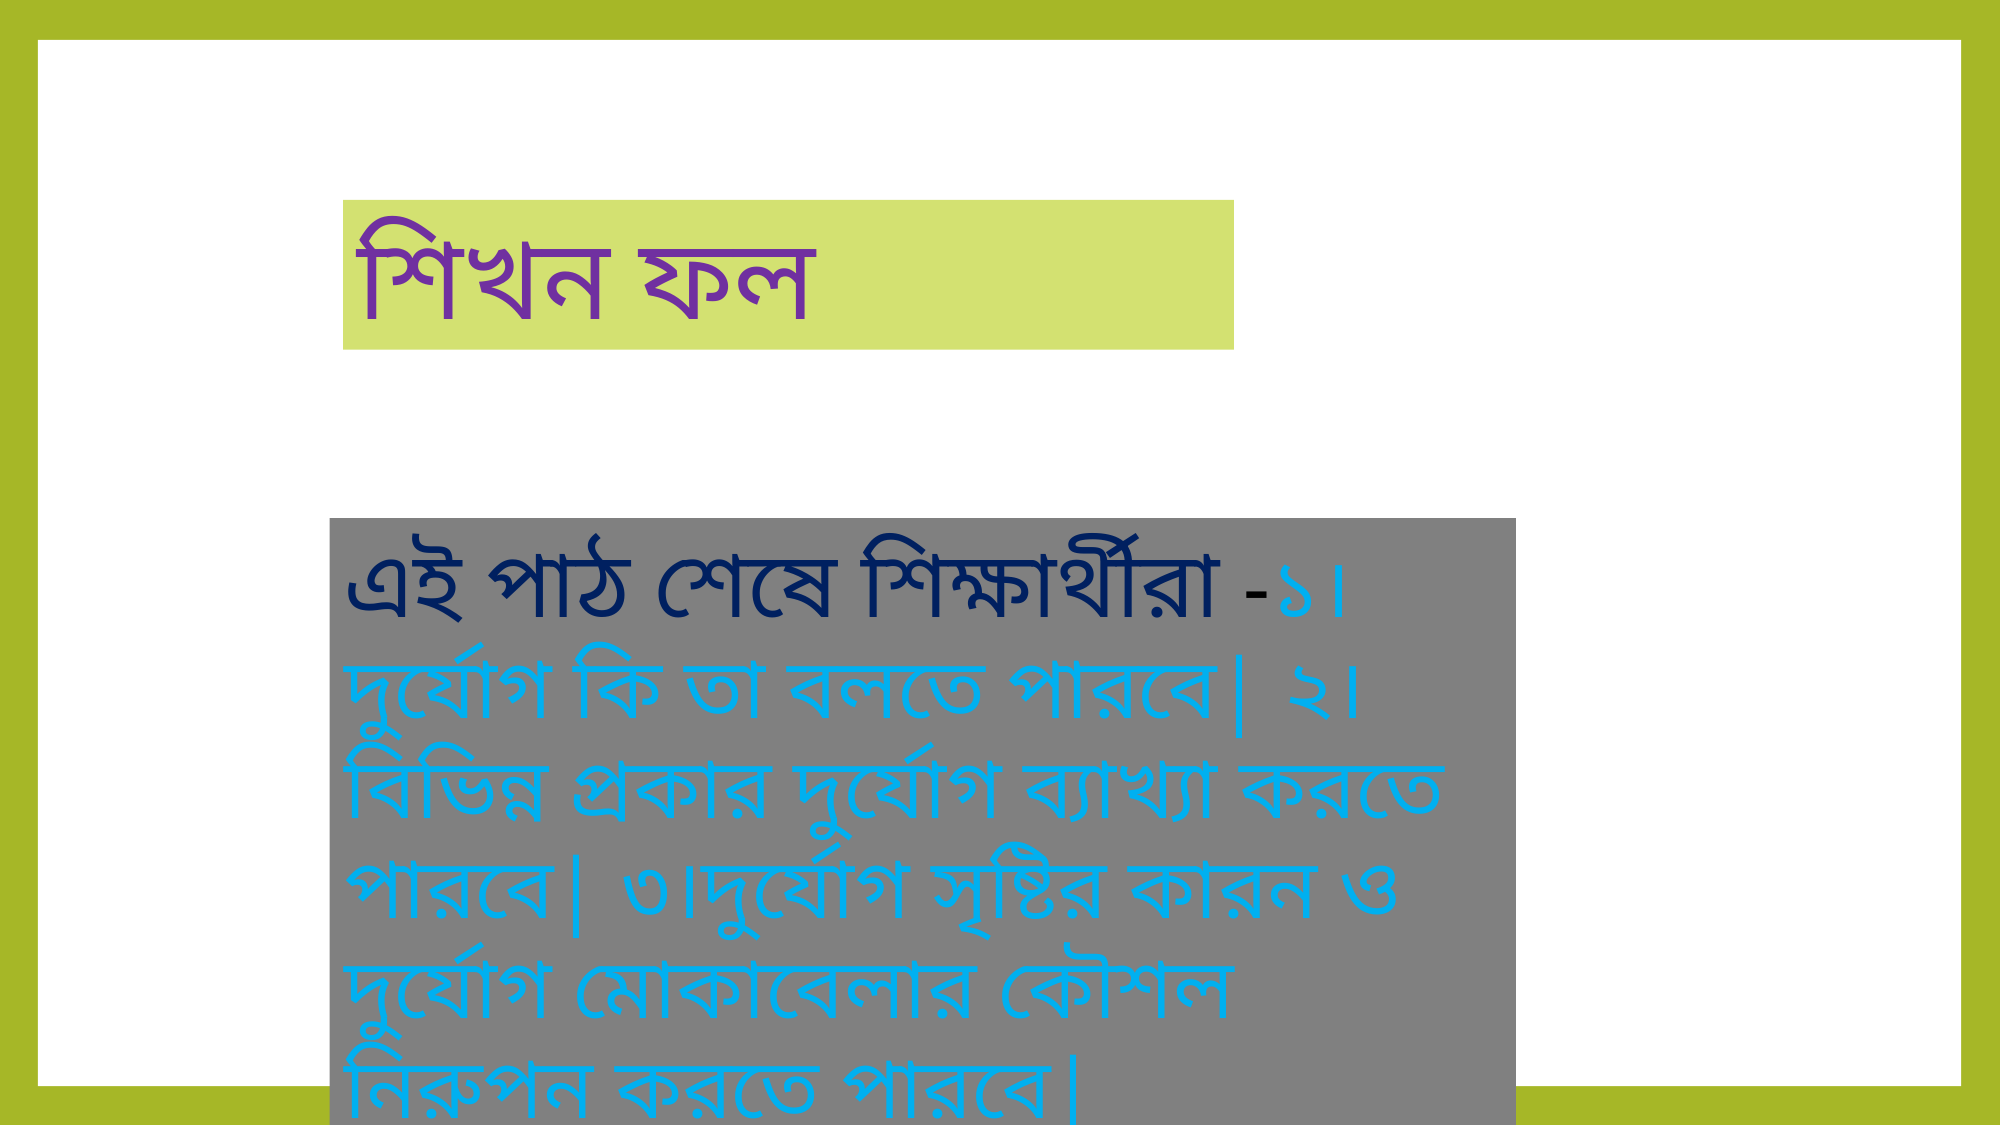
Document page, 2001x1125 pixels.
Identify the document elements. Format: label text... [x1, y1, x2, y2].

text_box শিখন ফল [343, 199, 1234, 350]
text_box এই পাঠ শেষে শিক্ষার্থীরা -১। দুর্যোগ কি তা বলতে পারবে| ২। বিভিন্ন প্রকার দুর্যোগ ব্যাখ্যা করতে পারবে| ৩।দুর্যোগ সৃষ্টির কারন ও দুর্যোগ মোকাবেলার কৌশল নিরুপন করতে পারবে| [329, 518, 1516, 1125]
